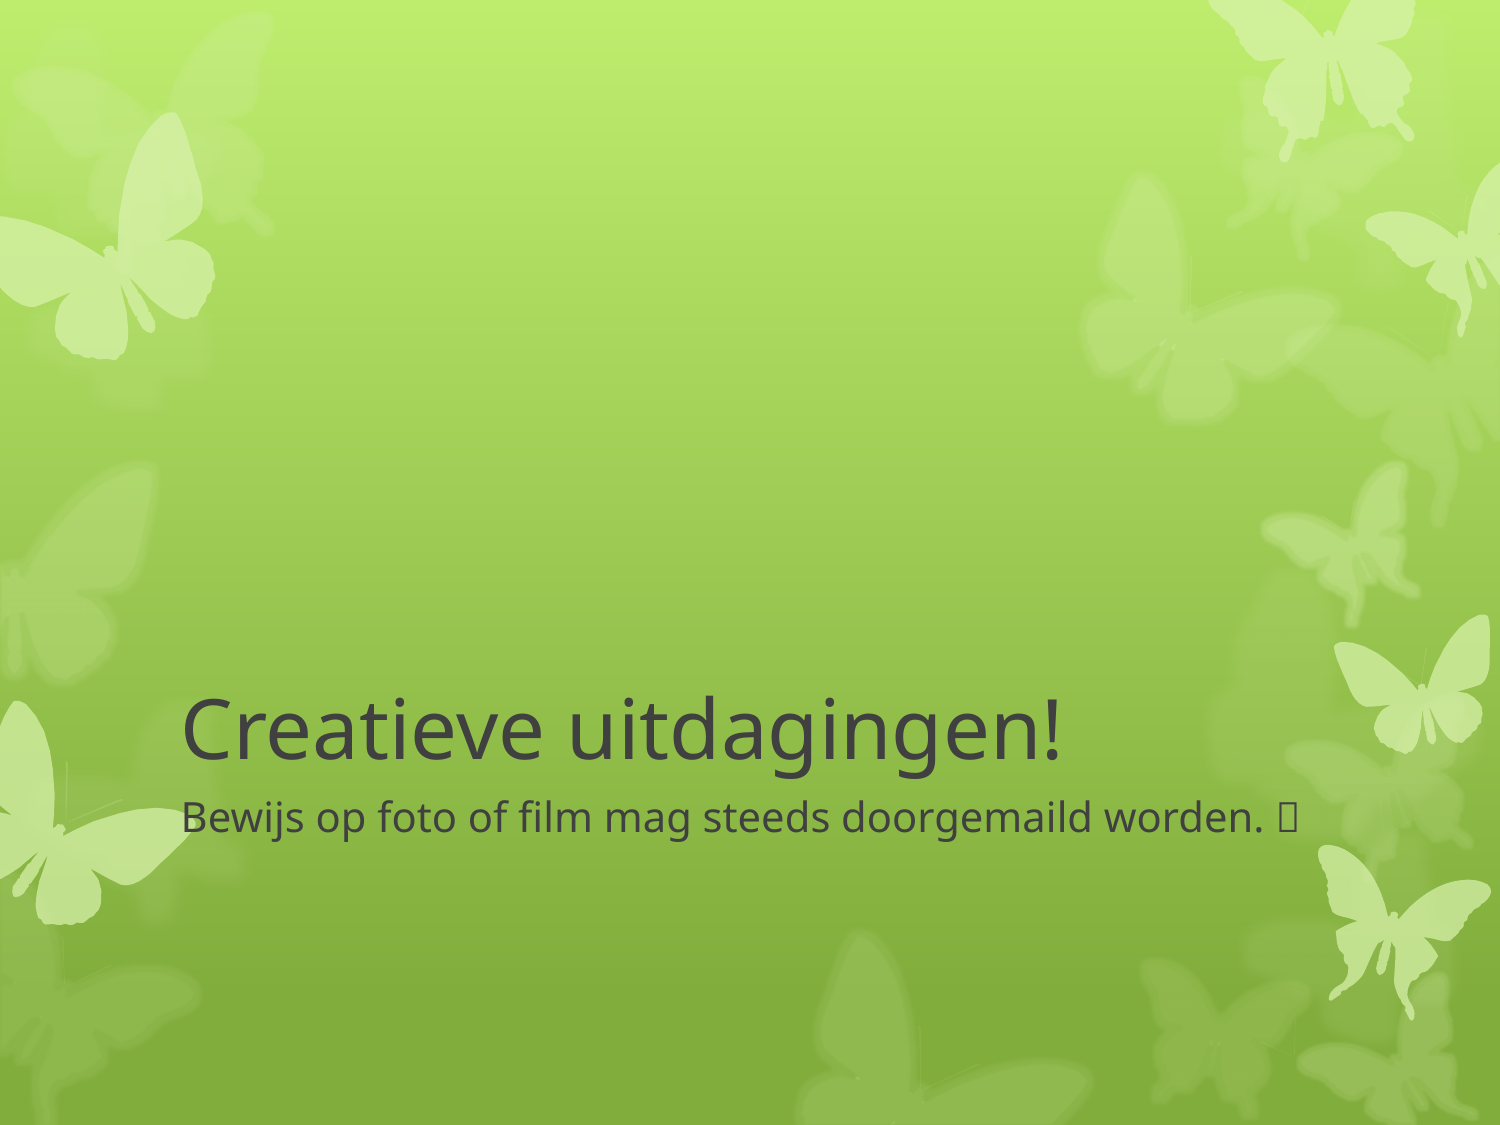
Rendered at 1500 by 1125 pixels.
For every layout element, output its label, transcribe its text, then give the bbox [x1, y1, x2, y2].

title Creatieve uitdagingen! [165, 542, 1334, 783]
subtitle Bewijs op foto of film mag steeds doorgemaild worden.  [165, 783, 1334, 925]
